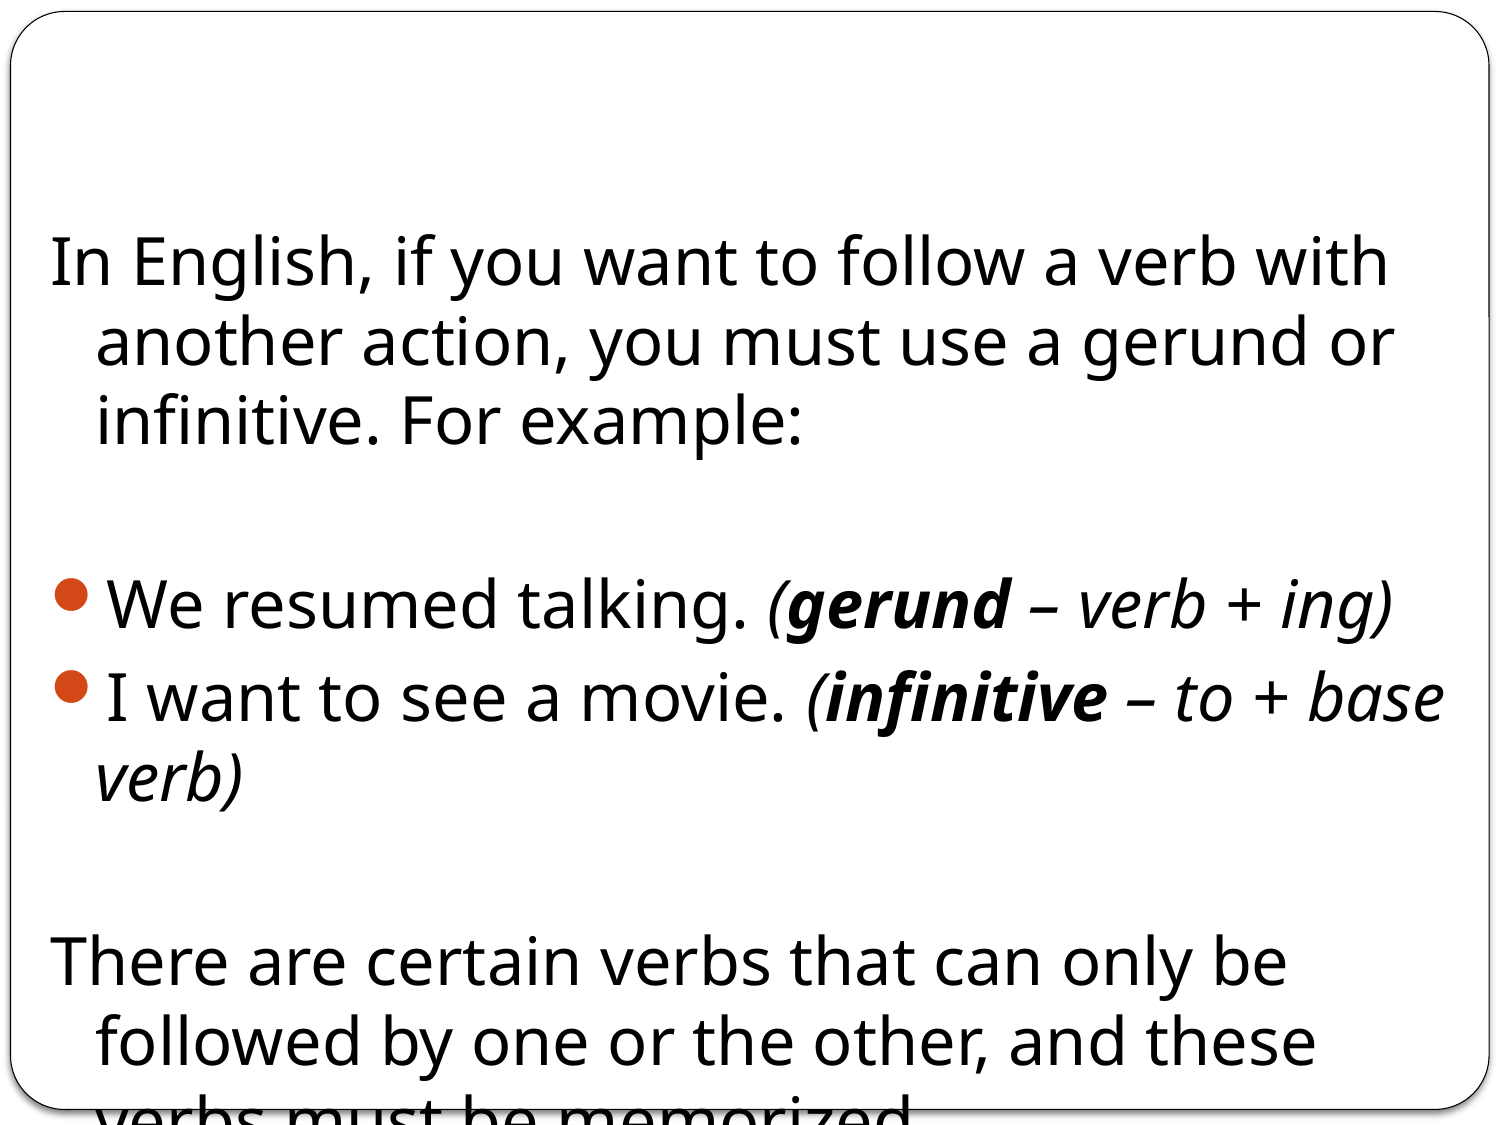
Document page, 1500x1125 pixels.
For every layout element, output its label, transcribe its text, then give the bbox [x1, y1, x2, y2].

list In English, if you want to follow a verb with another action, you must use a gerund or infinitive. For example: We resumed talking. (gerund – verb + ing) I want to see a movie. (infinitive – to + base verb) There are certain verbs that can only be followed by one or the other, and these verbs must be memorized [35, 210, 1465, 1090]
